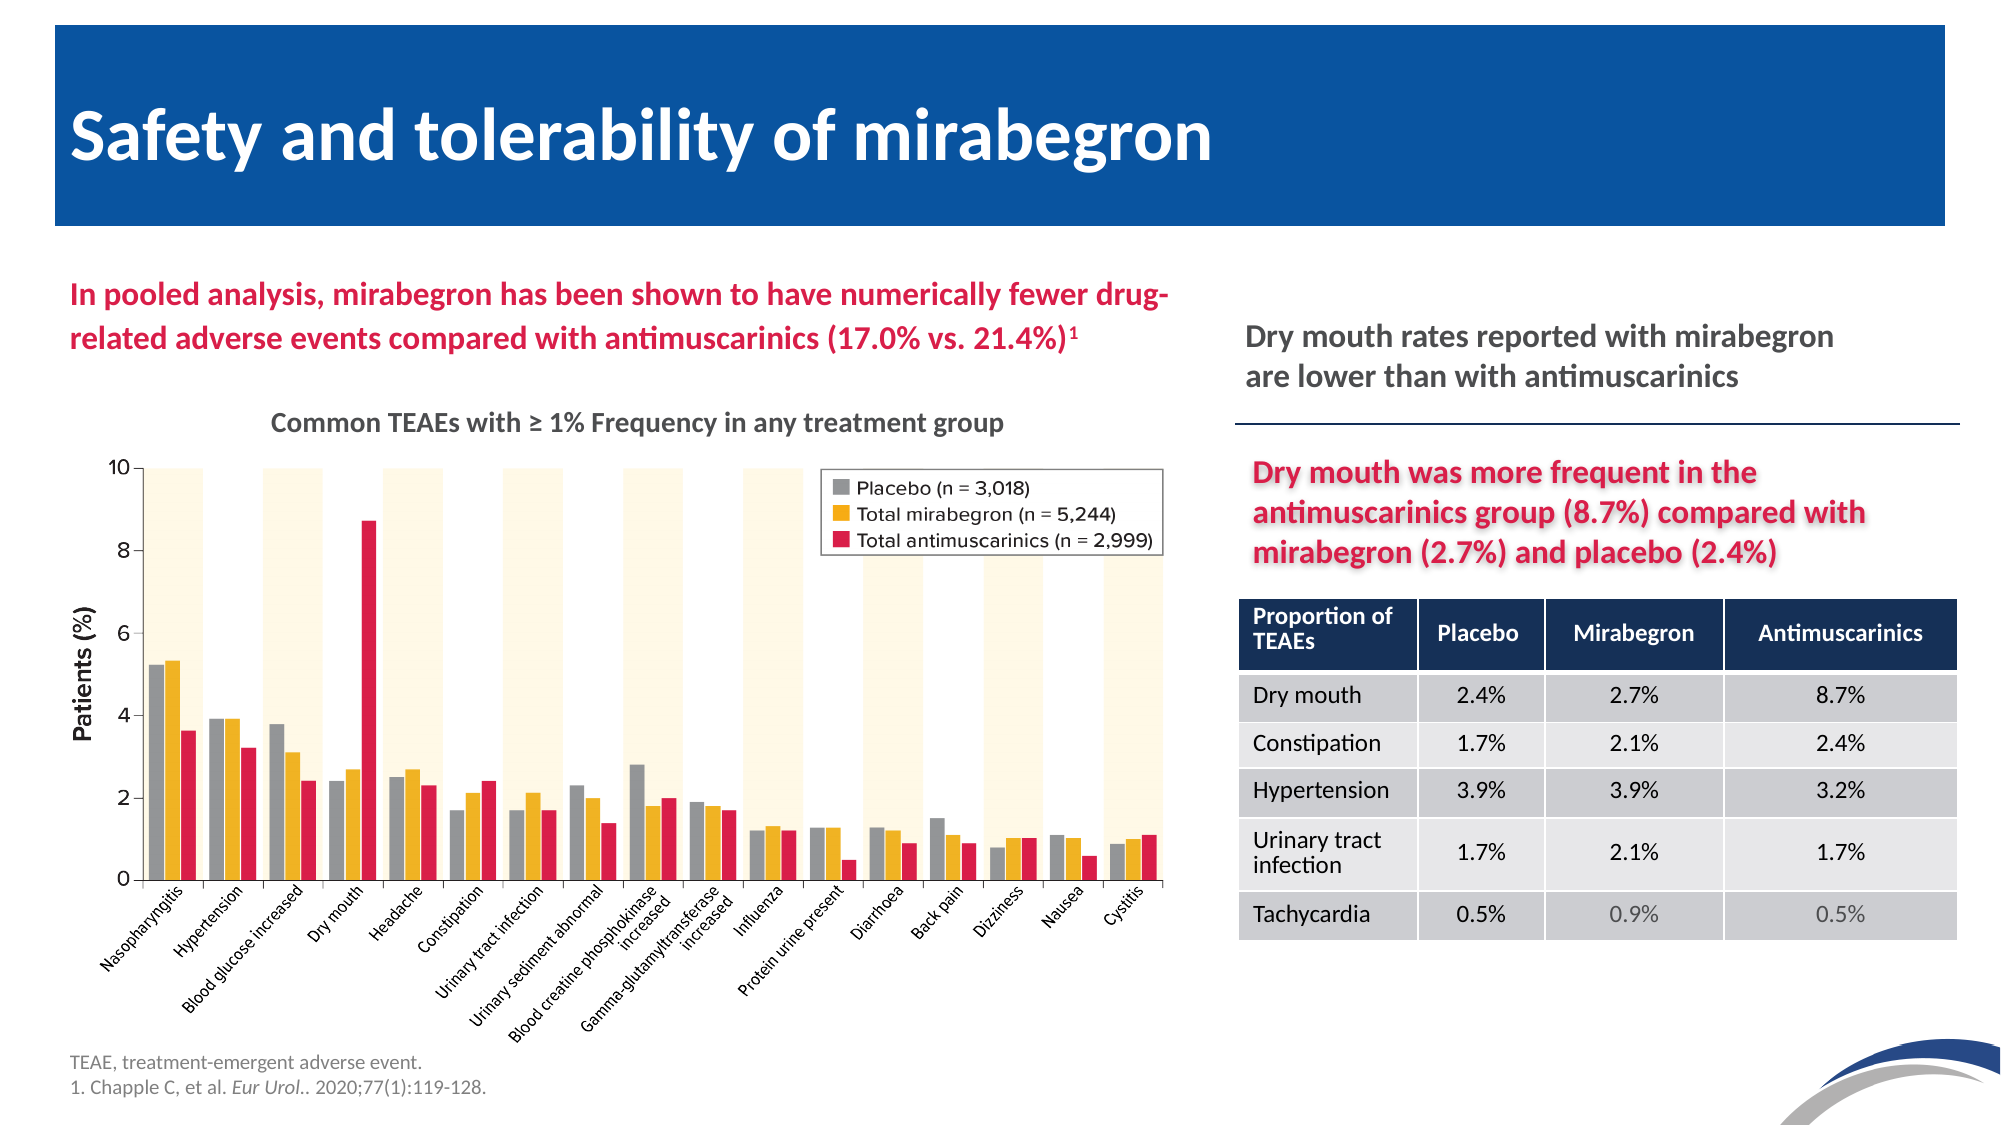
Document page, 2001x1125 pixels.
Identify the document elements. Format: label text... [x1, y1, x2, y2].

table_cell 0.5% [1419, 892, 1544, 940]
table_cell Urinary tract infection [1239, 819, 1417, 890]
table_header Proportion of TEAEs [1239, 602, 1417, 670]
table_cell 3.2% [1725, 769, 1957, 817]
table_cell 0.5% [1725, 892, 1957, 940]
table_cell 2.1% [1546, 723, 1723, 767]
text_box Common TEAEs with ≥ 1% Frequency in any treatment group [191, 396, 1092, 446]
table_cell 2.1% [1546, 819, 1723, 890]
table_cell 2.7% [1546, 675, 1723, 722]
table_cell 3.9% [1419, 769, 1544, 817]
table_cell Hypertension [1239, 769, 1417, 817]
table_cell 0.9% [1546, 892, 1723, 940]
title Safety and tolerability of mirabegron [55, 73, 1850, 187]
table_cell Dry mouth [1239, 675, 1417, 722]
table_cell 3.9% [1546, 769, 1723, 817]
table_cell Constipation [1239, 723, 1417, 767]
table_cell 1.7% [1419, 819, 1544, 890]
text_box TEAE, treatment-emergent adverse event. 1. Chapple C, et al. Eur Urol.. 2020;77(1):119-128. [55, 1070, 1804, 1106]
table_cell 1.7% [1725, 819, 1957, 890]
table_cell 1.7% [1419, 723, 1544, 767]
table_cell 8.7% [1725, 675, 1957, 722]
text_box In pooled analysis, mirabegron has been shown to have numerically fewer drug-related adverse events compared with antimuscarinics (17.0% vs. 21.4%)1 [55, 261, 1191, 404]
table_cell 2.4% [1419, 675, 1544, 722]
table_header Antimuscarinics [1725, 602, 1957, 670]
table_cell 2.4% [1725, 723, 1957, 767]
picture [68, 455, 1165, 1060]
text_box Dry mouth rates reported with mirabegron are lower than with antimuscarinics [1230, 307, 1888, 402]
table_header Mirabegron [1546, 602, 1723, 670]
table_cell Tachycardia [1239, 892, 1417, 940]
table_header Placebo [1419, 602, 1544, 670]
text_box Dry mouth was more frequent in the antimuscarinics group (8.7%) compared with mirabegron (2.7%) and placebo (2.4%) [1237, 442, 1959, 595]
picture [1746, 964, 2001, 1125]
